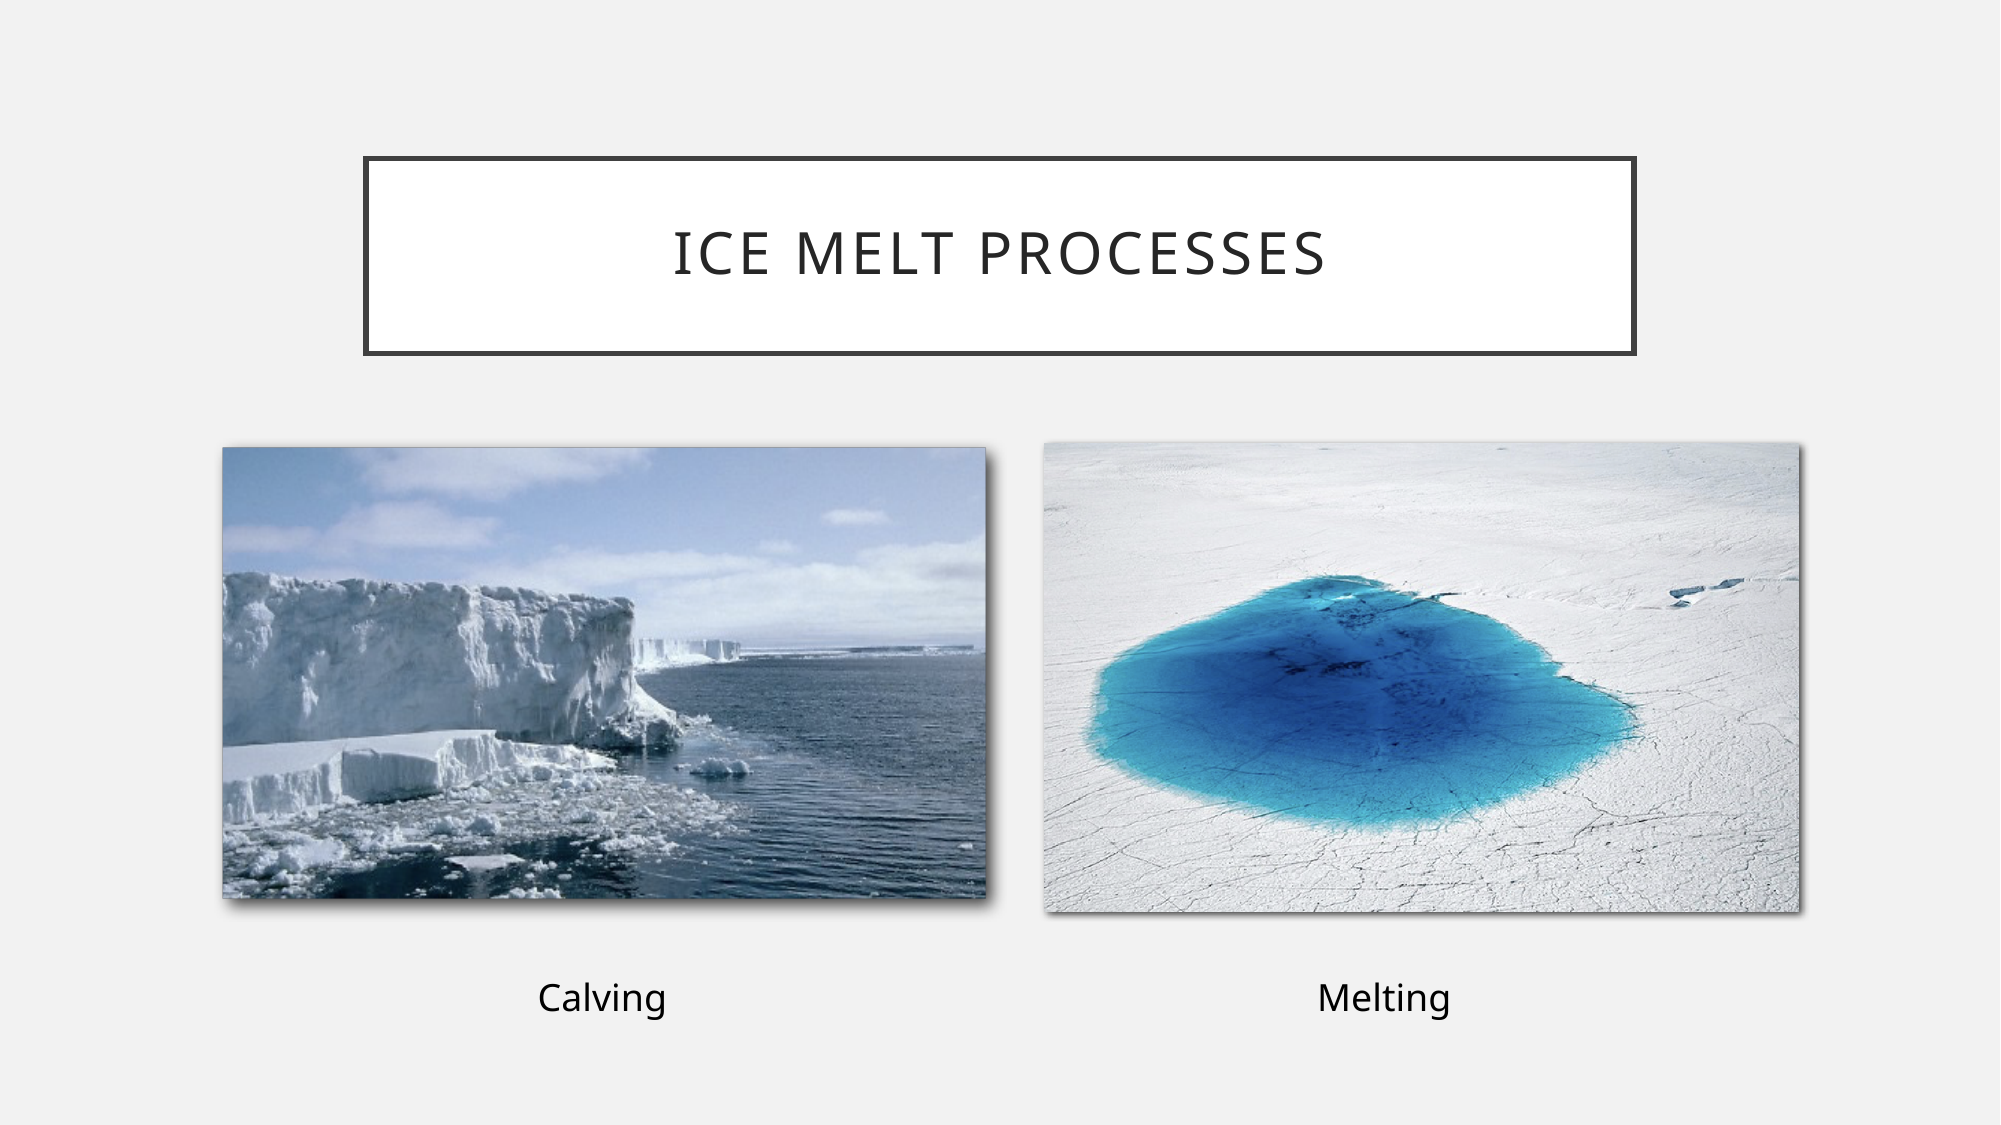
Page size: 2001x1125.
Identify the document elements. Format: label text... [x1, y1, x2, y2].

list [1039, 438, 1810, 922]
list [214, 438, 1007, 922]
text_box Calving [522, 966, 698, 1027]
text_box Melting [1302, 966, 1915, 1027]
title Ice Melt Processes [363, 156, 1637, 356]
